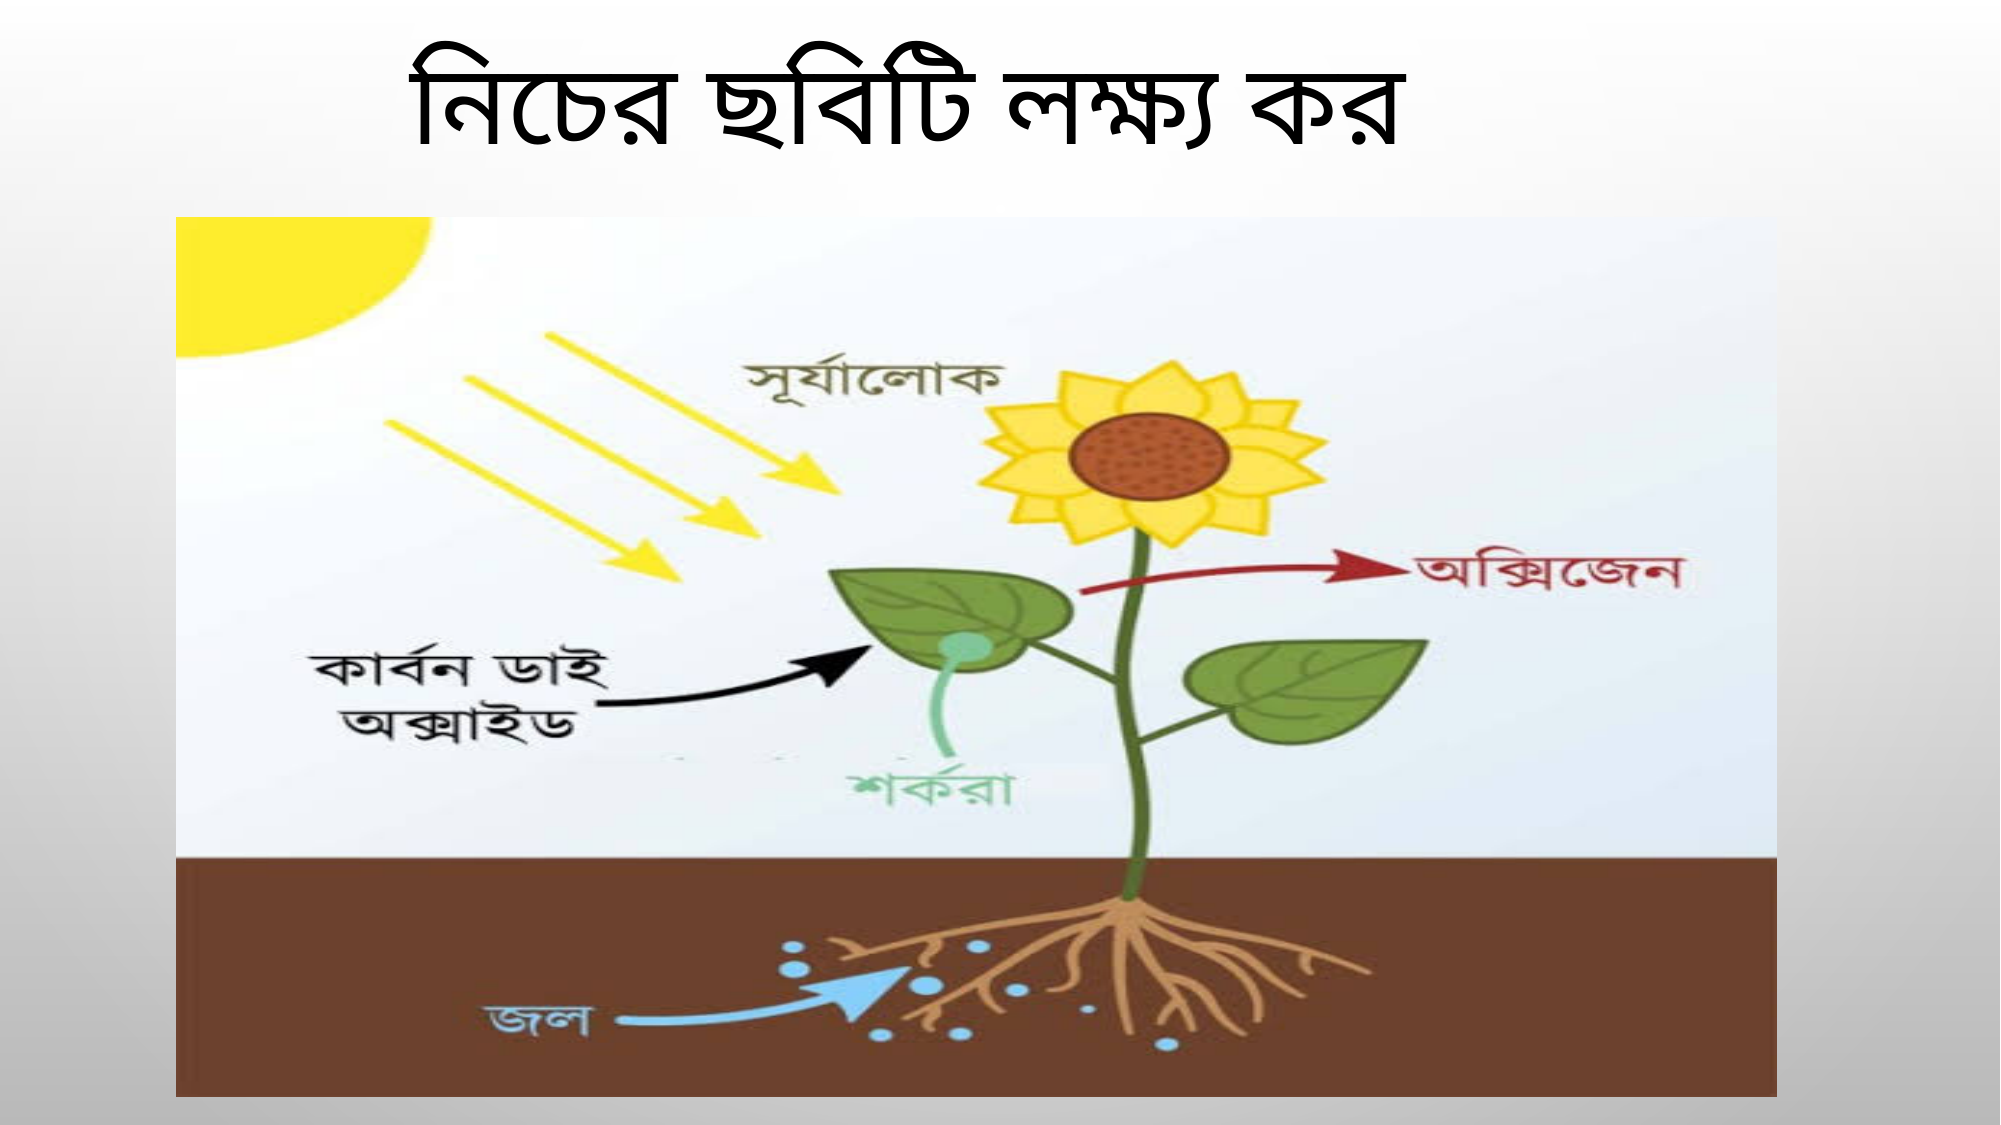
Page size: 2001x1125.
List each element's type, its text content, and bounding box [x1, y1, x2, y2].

title নিচের ছবিটি লক্ষ্য কর [74, 0, 1800, 218]
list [176, 217, 1777, 1097]
picture [0, 0, 2000, 1125]
